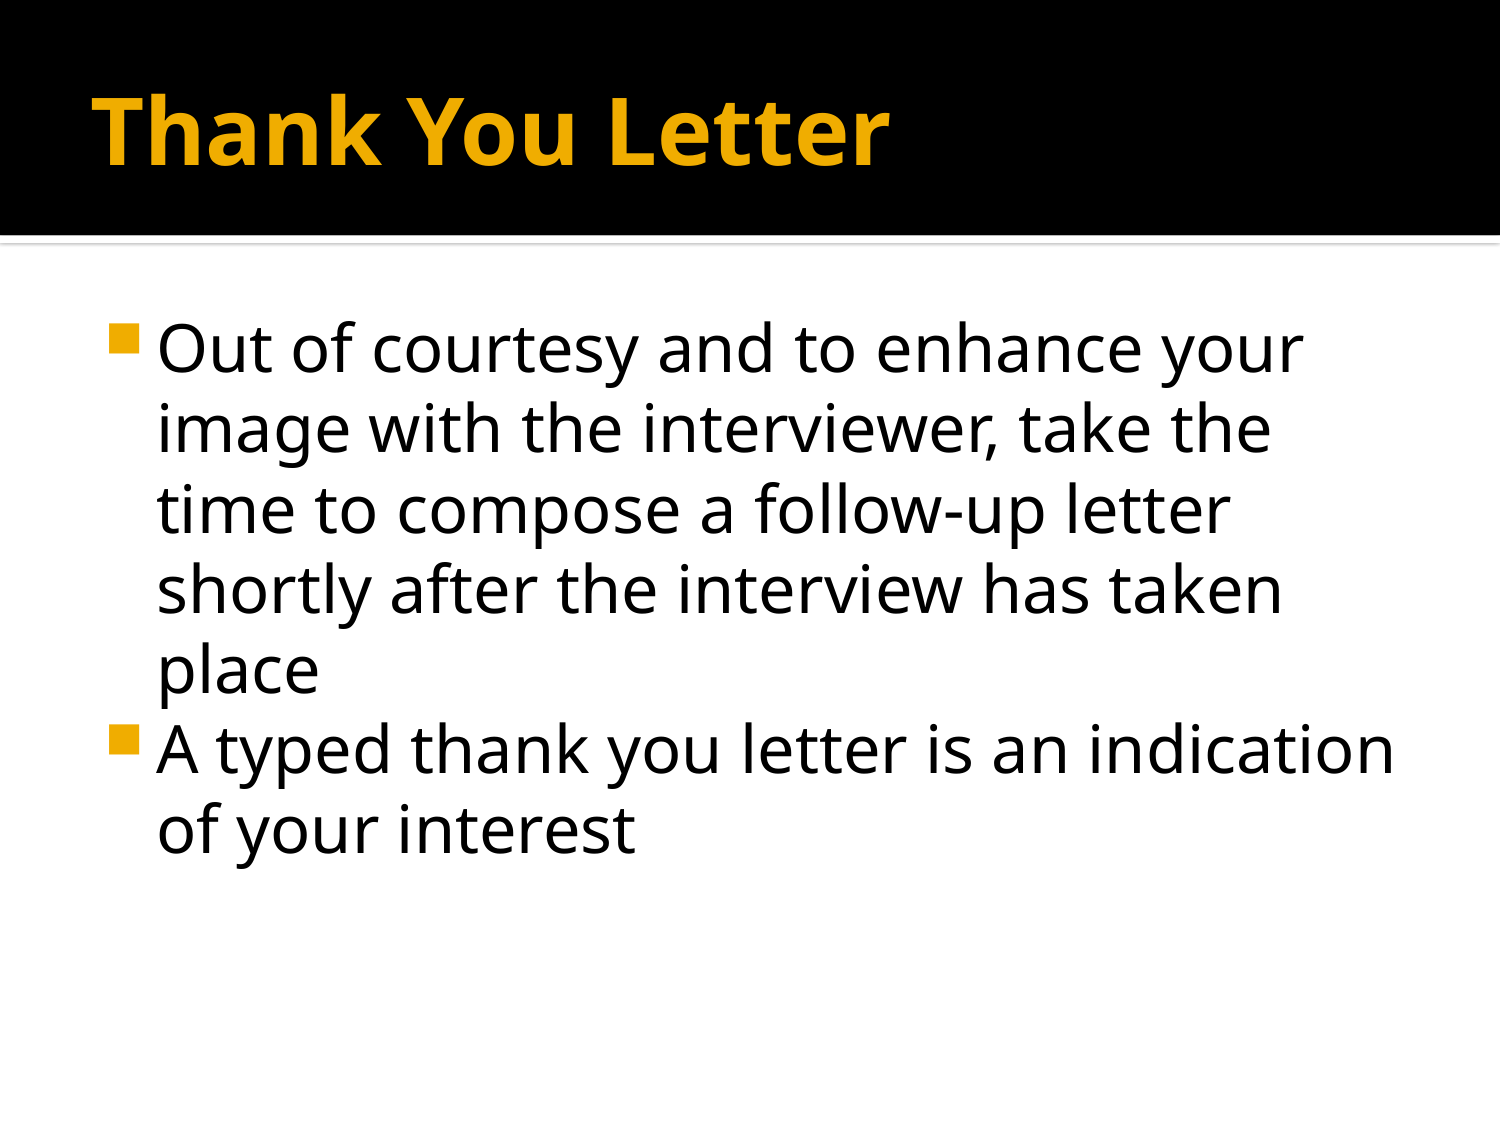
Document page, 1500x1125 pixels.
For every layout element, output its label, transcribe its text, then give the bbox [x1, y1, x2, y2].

title Thank You Letter [75, 25, 1425, 231]
list Out of courtesy and to enhance your image with the interviewer, take the time to compose a follow-up letter shortly after the interview has taken place A typed thank you letter is an indication of your interest [75, 291, 1425, 1050]
